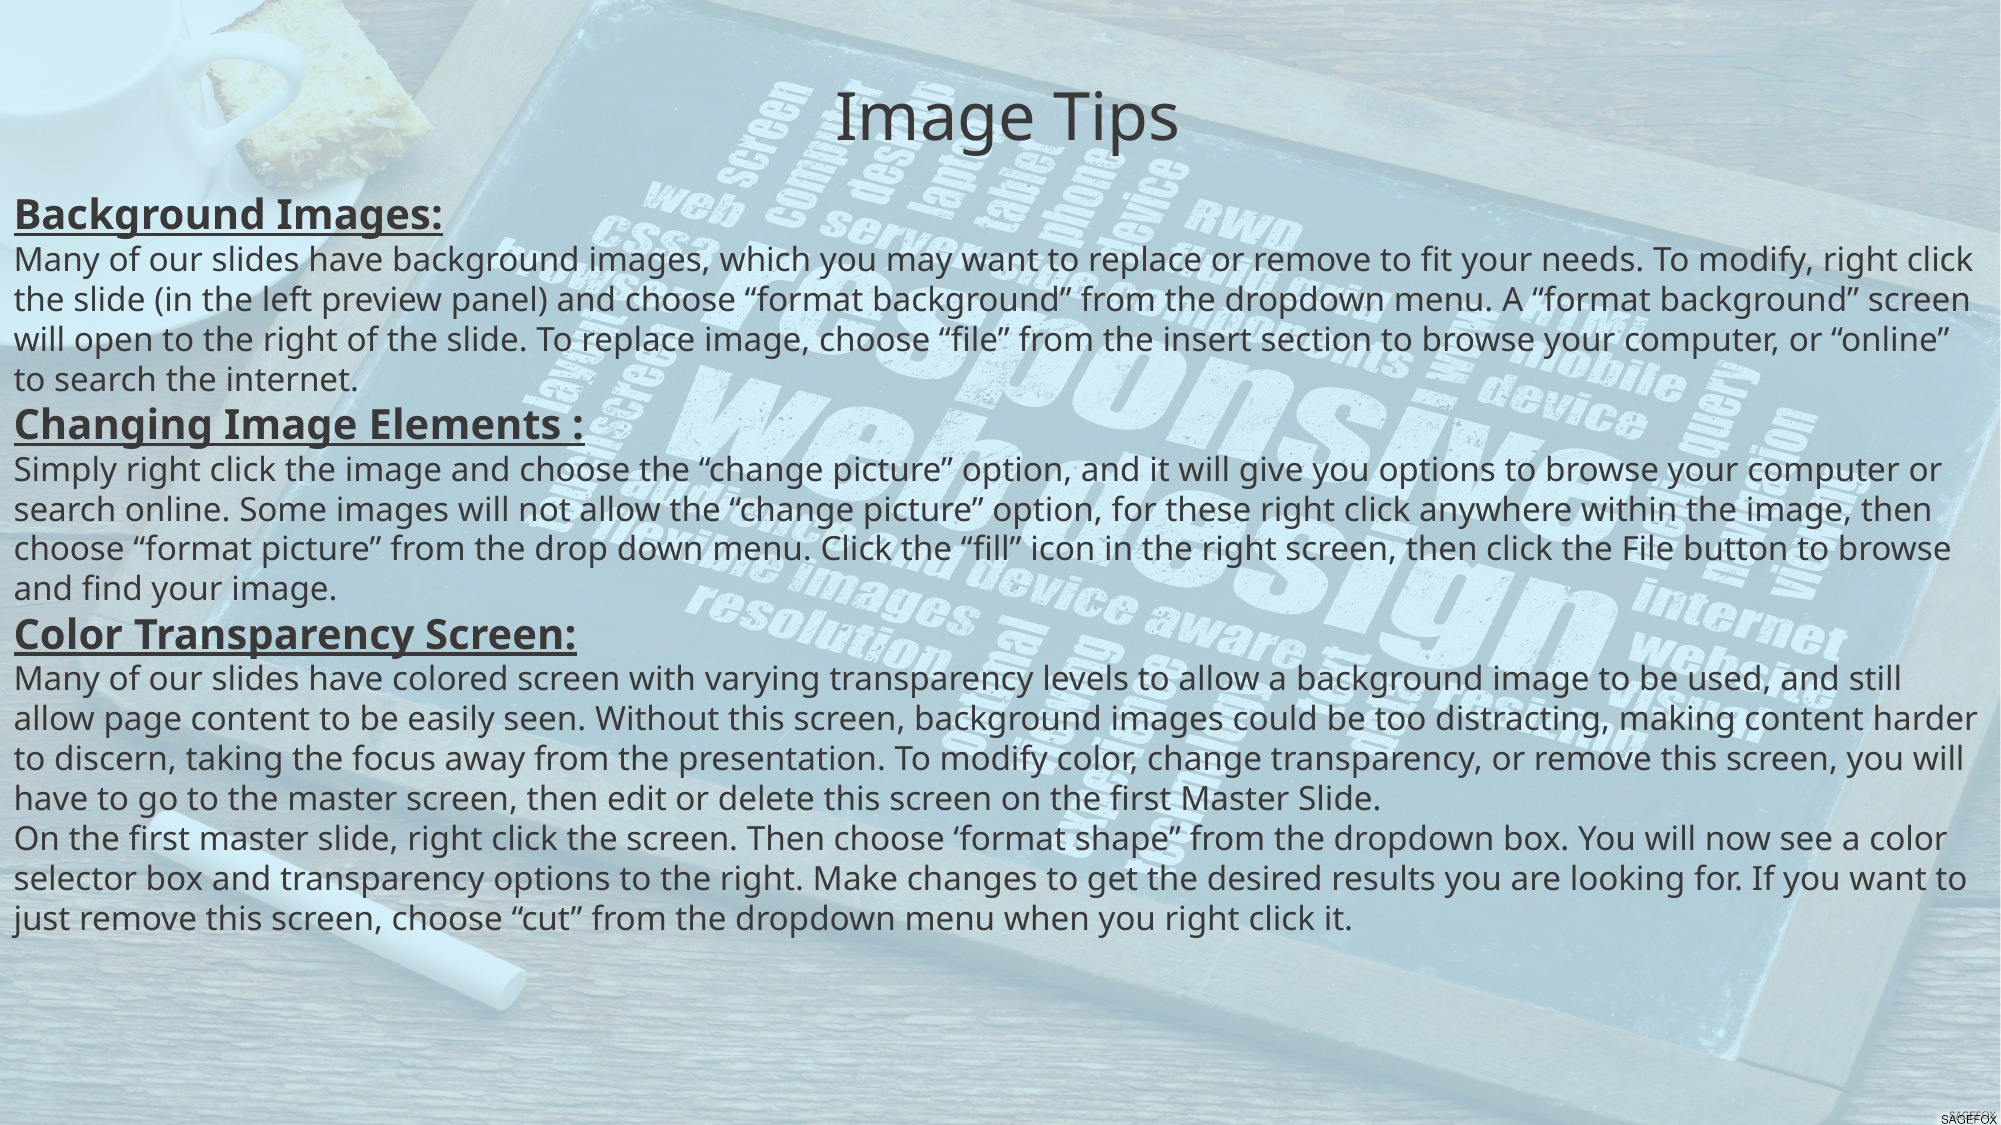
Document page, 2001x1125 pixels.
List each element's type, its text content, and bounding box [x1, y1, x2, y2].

text_box Background Images: Many of our slides have background images, which you may want to replace or remove to fit your needs. To modify, right click the slide (in the left preview panel) and choose “format background” from the dropdown menu. A “format background” screen will open to the right of the slide. To replace image, choose “file” from the insert section to browse your computer, or “online” to search the internet. Changing Image Elements : Simply right click the image and choose the “change picture” option, and it will give you options to browse your computer or search online. Some images will not allow the “change picture” option, for these right click anywhere within the image, then choose “format picture” from the drop down menu. Click the “fill” icon in the right screen, then click the File button to browse and find your image. Color Transparency Screen: Many of our slides have colored screen with varying transparency levels to allow a background image to be used, and still allow page content to be easily seen. Without this screen, background images could be too distracting, making content harder to discern, taking the focus away from the presentation. To modify color, change transparency, or remove this screen, you will have to go to the master screen, then edit or delete this screen on the first Master Slide. On the first master slide, right click the screen. Then choose ‘format shape” from the dropdown box. You will now see a color selector box and transparency options to the right. Make changes to get the desired results you are looking for. If you want to just remove this screen, choose “cut” from the dropdown menu when you right click it. [0, 0, 2000, 1125]
picture [1938, 1114, 1999, 1125]
title Image Tips [597, 59, 1420, 177]
